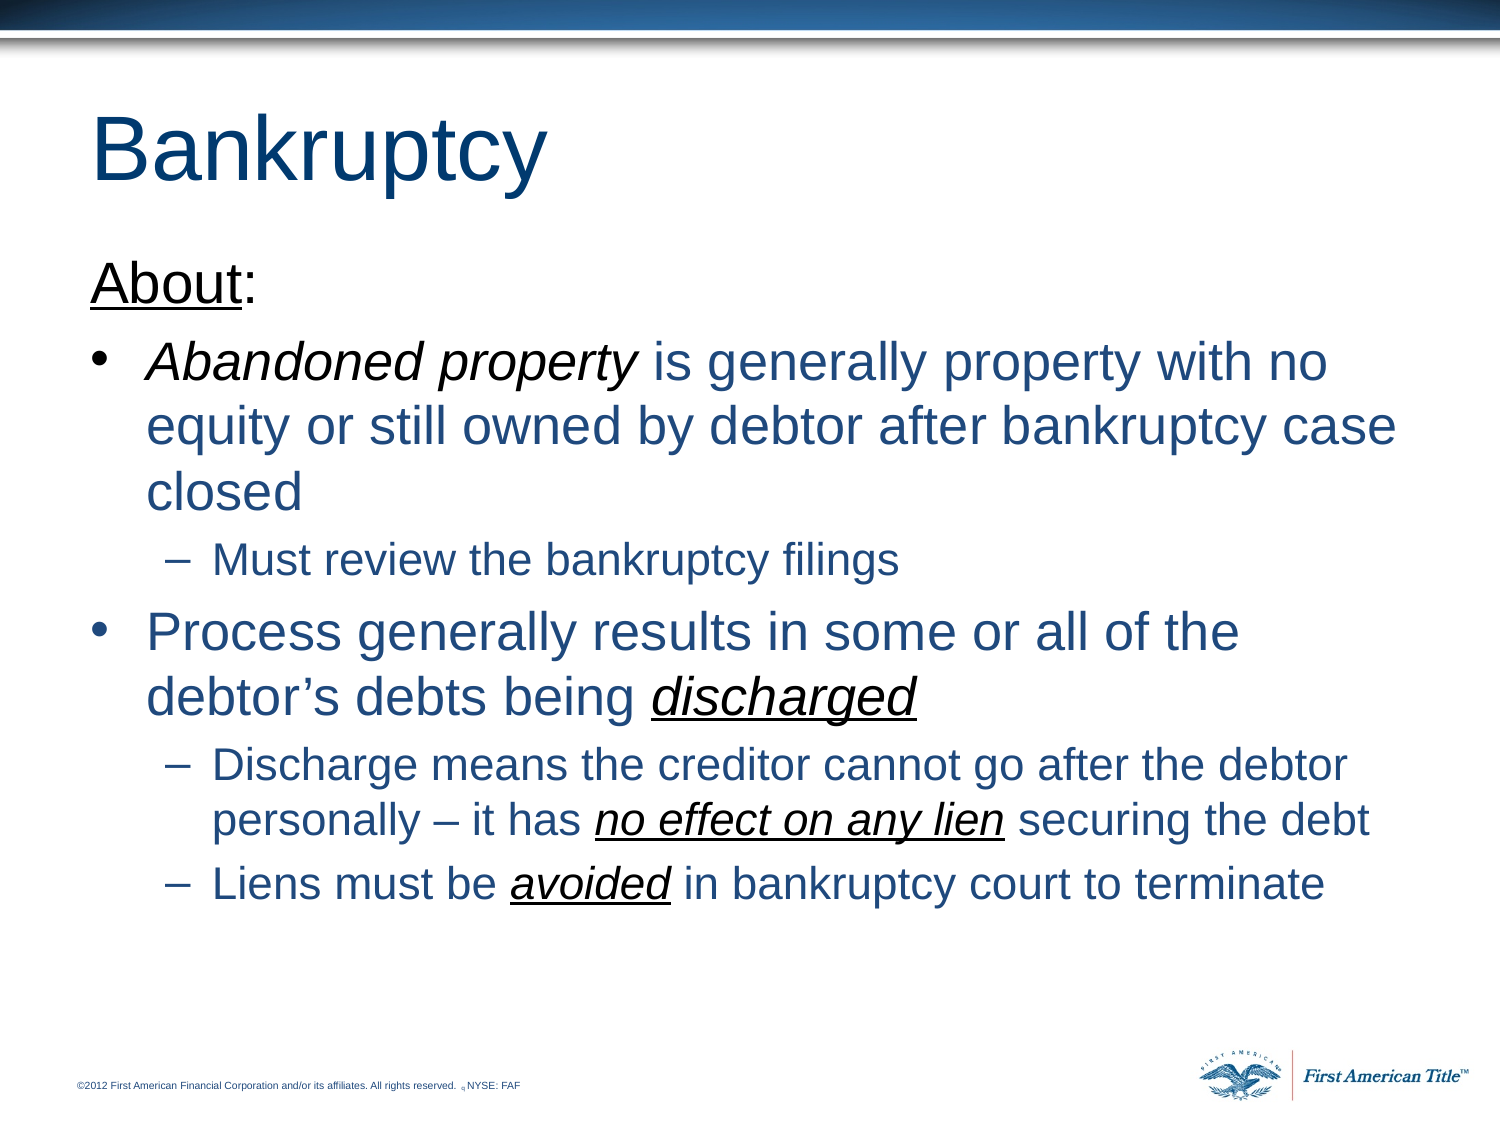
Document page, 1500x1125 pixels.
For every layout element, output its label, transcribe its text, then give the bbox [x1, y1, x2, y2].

picture [0, 0, 1500, 1125]
list About: Abandoned property is generally property with no equity or still owned by debtor after bankruptcy case closed Must review the bankruptcy filings Process generally results in some or all of the debtor’s debts being discharged Discharge means the creditor cannot go after the debtor personally – it has no effect on any lien securing the debt Liens must be avoided in bankruptcy court to terminate [75, 237, 1425, 980]
title Bankruptcy [75, 50, 1425, 237]
